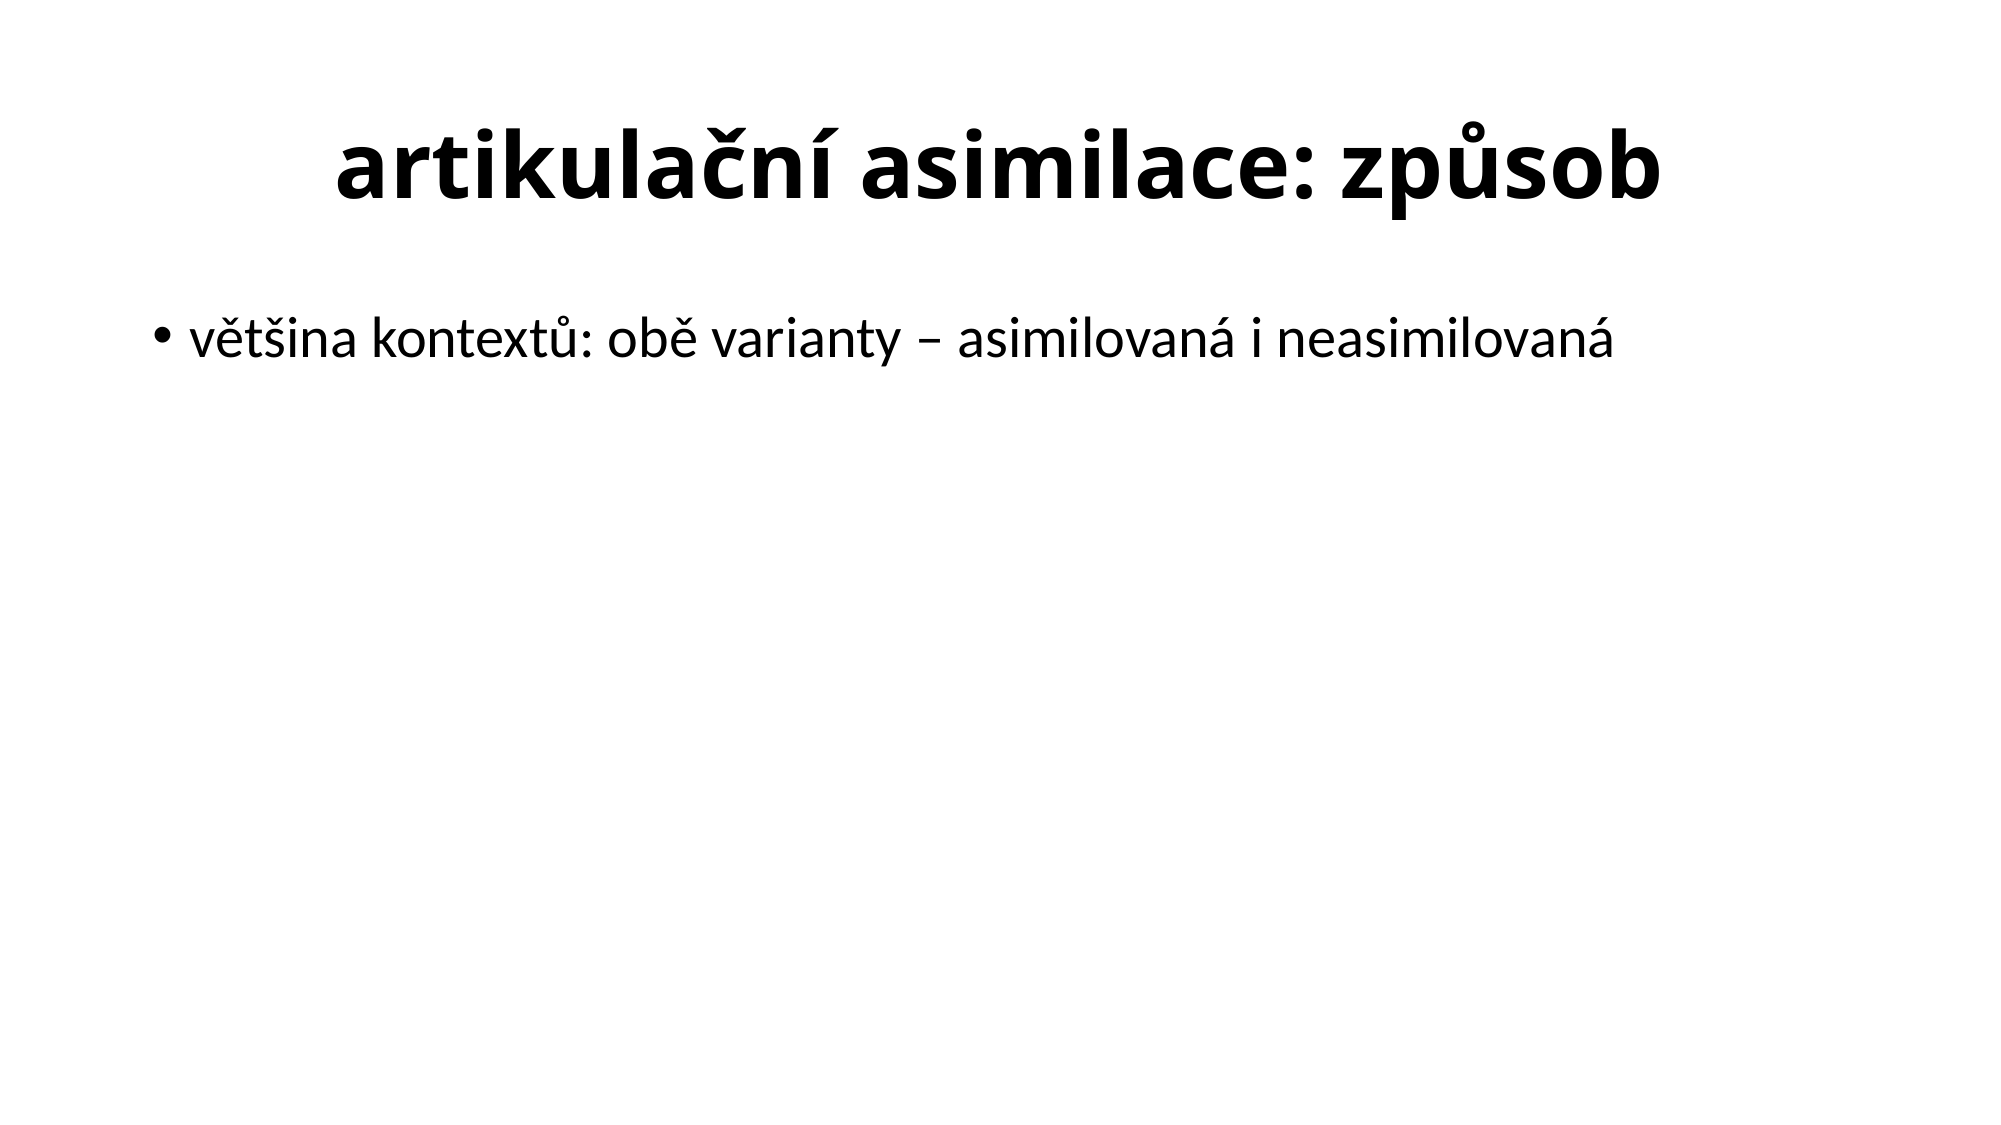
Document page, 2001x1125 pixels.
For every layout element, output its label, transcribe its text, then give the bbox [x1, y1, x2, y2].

list většina kontextů: obě varianty – asimilovaná i neasimilovaná [137, 299, 1863, 1097]
title artikulační asimilace: způsob [137, 59, 1863, 278]
